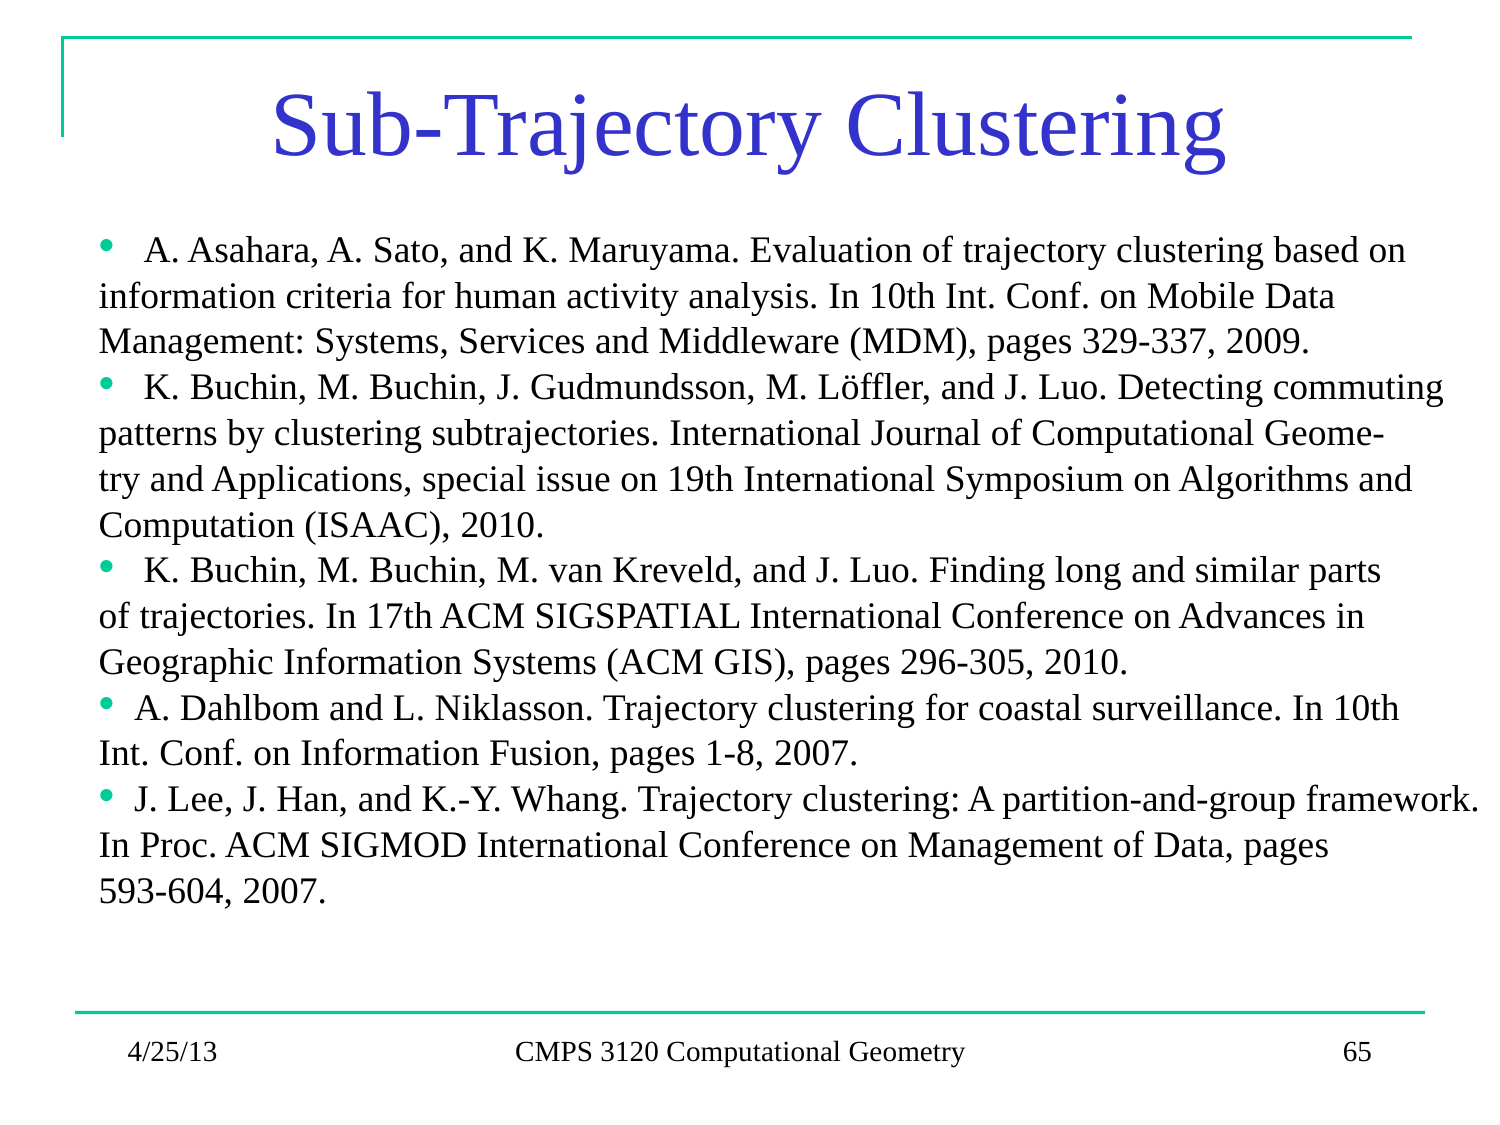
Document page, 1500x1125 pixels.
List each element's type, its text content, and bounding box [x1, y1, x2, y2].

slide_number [112, 1024, 426, 1101]
footer CMPS 3120 Computational Geometry [443, 1024, 1039, 1101]
title Sub-Trajectory Clustering [112, 24, 1388, 213]
text_box A. Asahara, A. Sato, and K. Maruyama. Evaluation of trajectory clustering based on information criteria for human activity analysis. In 10th Int. Conf. on Mobile Data Management: Systems, Services and Middleware (MDM), pages 329-337, 2009. K. Buchin, M. Buchin, J. Gudmundsson, M. Löffler, and J. Luo. Detecting commuting patterns by clustering subtrajectories. International Journal of Computational Geome- try and Applications, special issue on 19th International Symposium on Algorithms and Computation (ISAAC), 2010. K. Buchin, M. Buchin, M. van Kreveld, and J. Luo. Finding long and similar parts of trajectories. In 17th ACM SIGSPATIAL International Conference on Advances in Geographic Information Systems (ACM GIS), pages 296-305, 2010. A. Dahlbom and L. Niklasson. Trajectory clustering for coastal surveillance. In 10th Int. Conf. on Information Fusion, pages 1-8, 2007. J. Lee, J. Han, and K.-Y. Whang. Trajectory clustering: A partition-and-group framework. In Proc. ACM SIGMOD International Conference on Management of Data, pages 593-604, 2007. [92, 234, 1500, 915]
slide_number 65 [1074, 1024, 1388, 1101]
